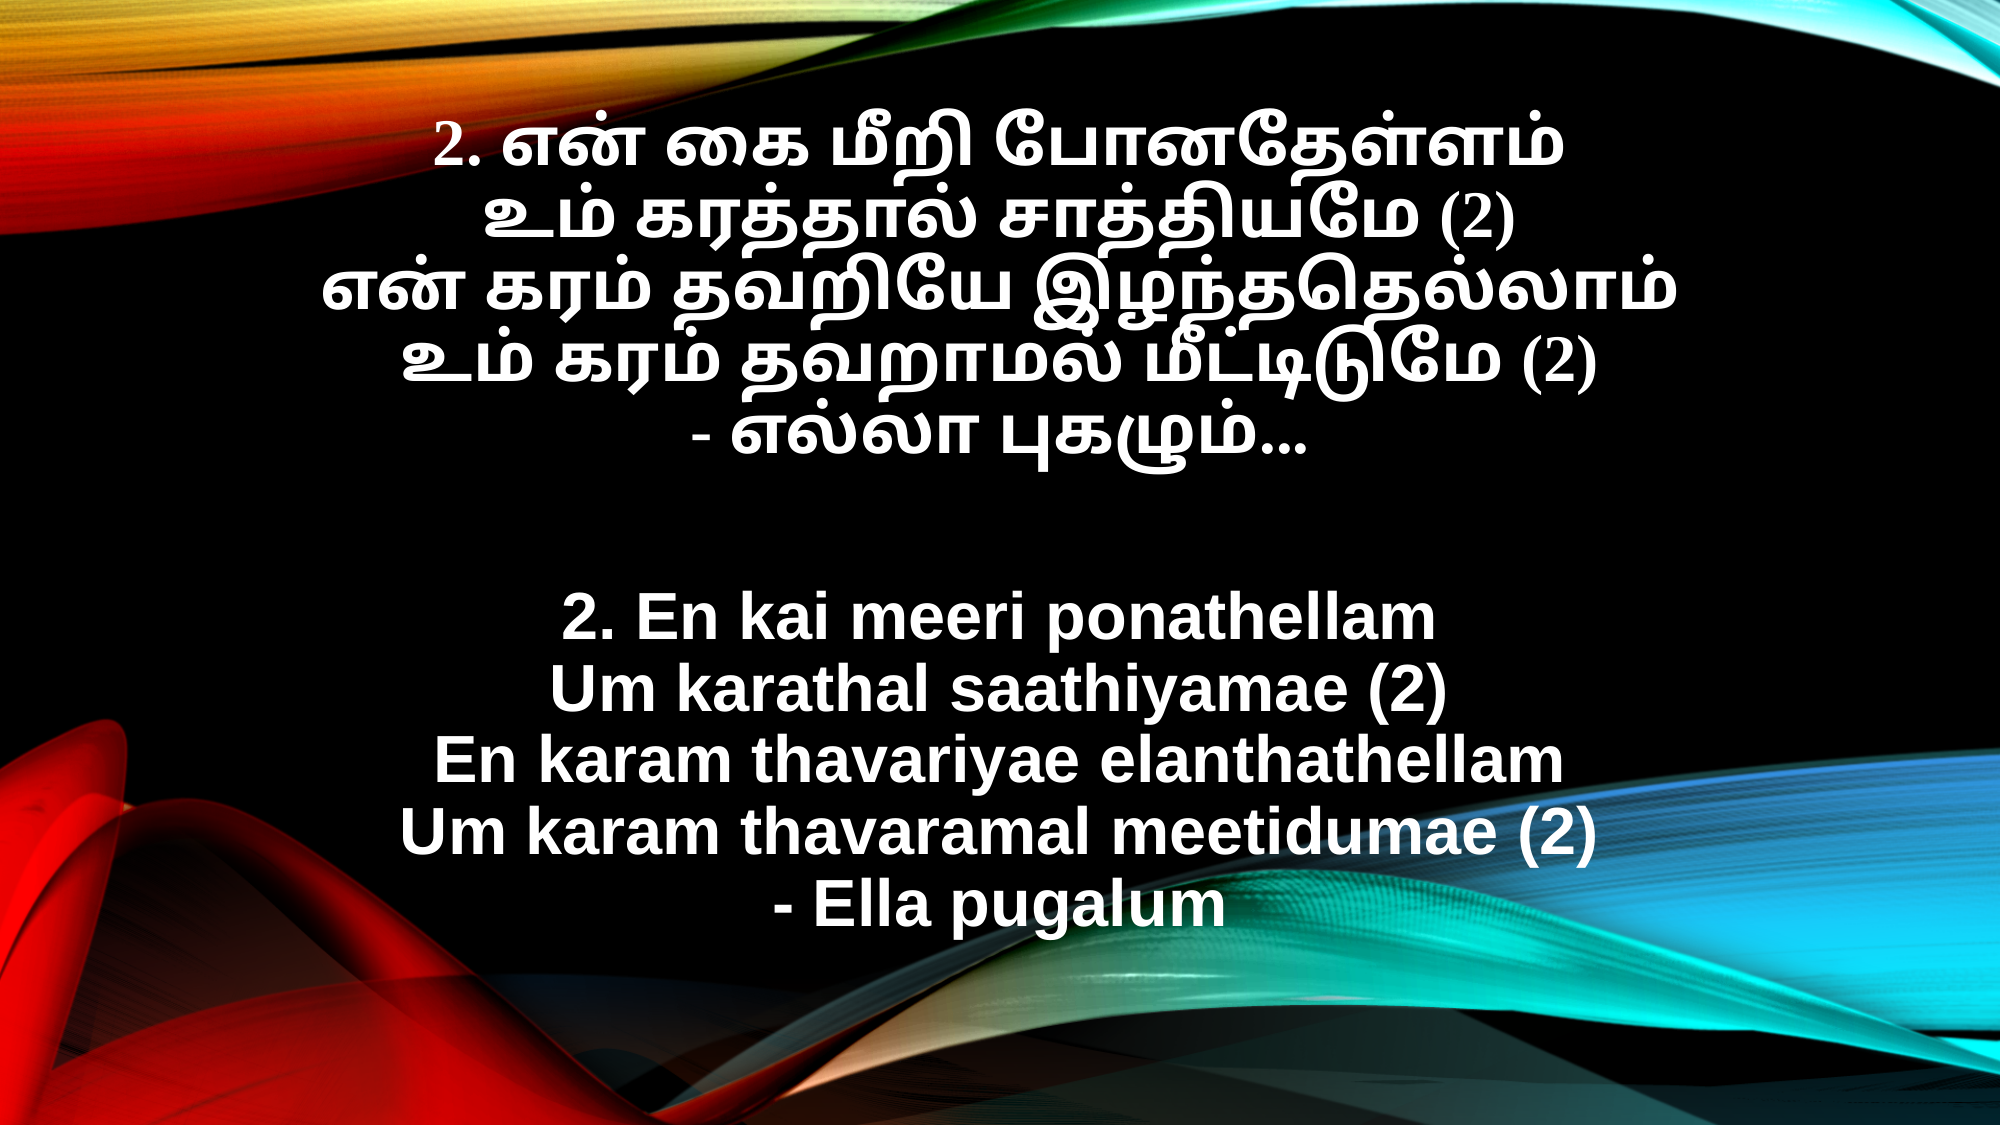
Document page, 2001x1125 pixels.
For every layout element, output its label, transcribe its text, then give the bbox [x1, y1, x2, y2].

subtitle 2. என் கை மீறி போனதேள்ளம் உம் கரத்தால் சாத்தியமே (2) என் கரம் தவறியே இழந்ததெல்லாம் உம் கரம் தவறாமல் மீட்டிடுமே (2) - எல்லா புகழும்... 2. En kai meeri ponathellam Um karathal saathiyamae (2) En karam thavariyae elanthathellam Um karam thavaramal meetidumae (2) - Ella pugalum [0, 0, 2000, 1125]
